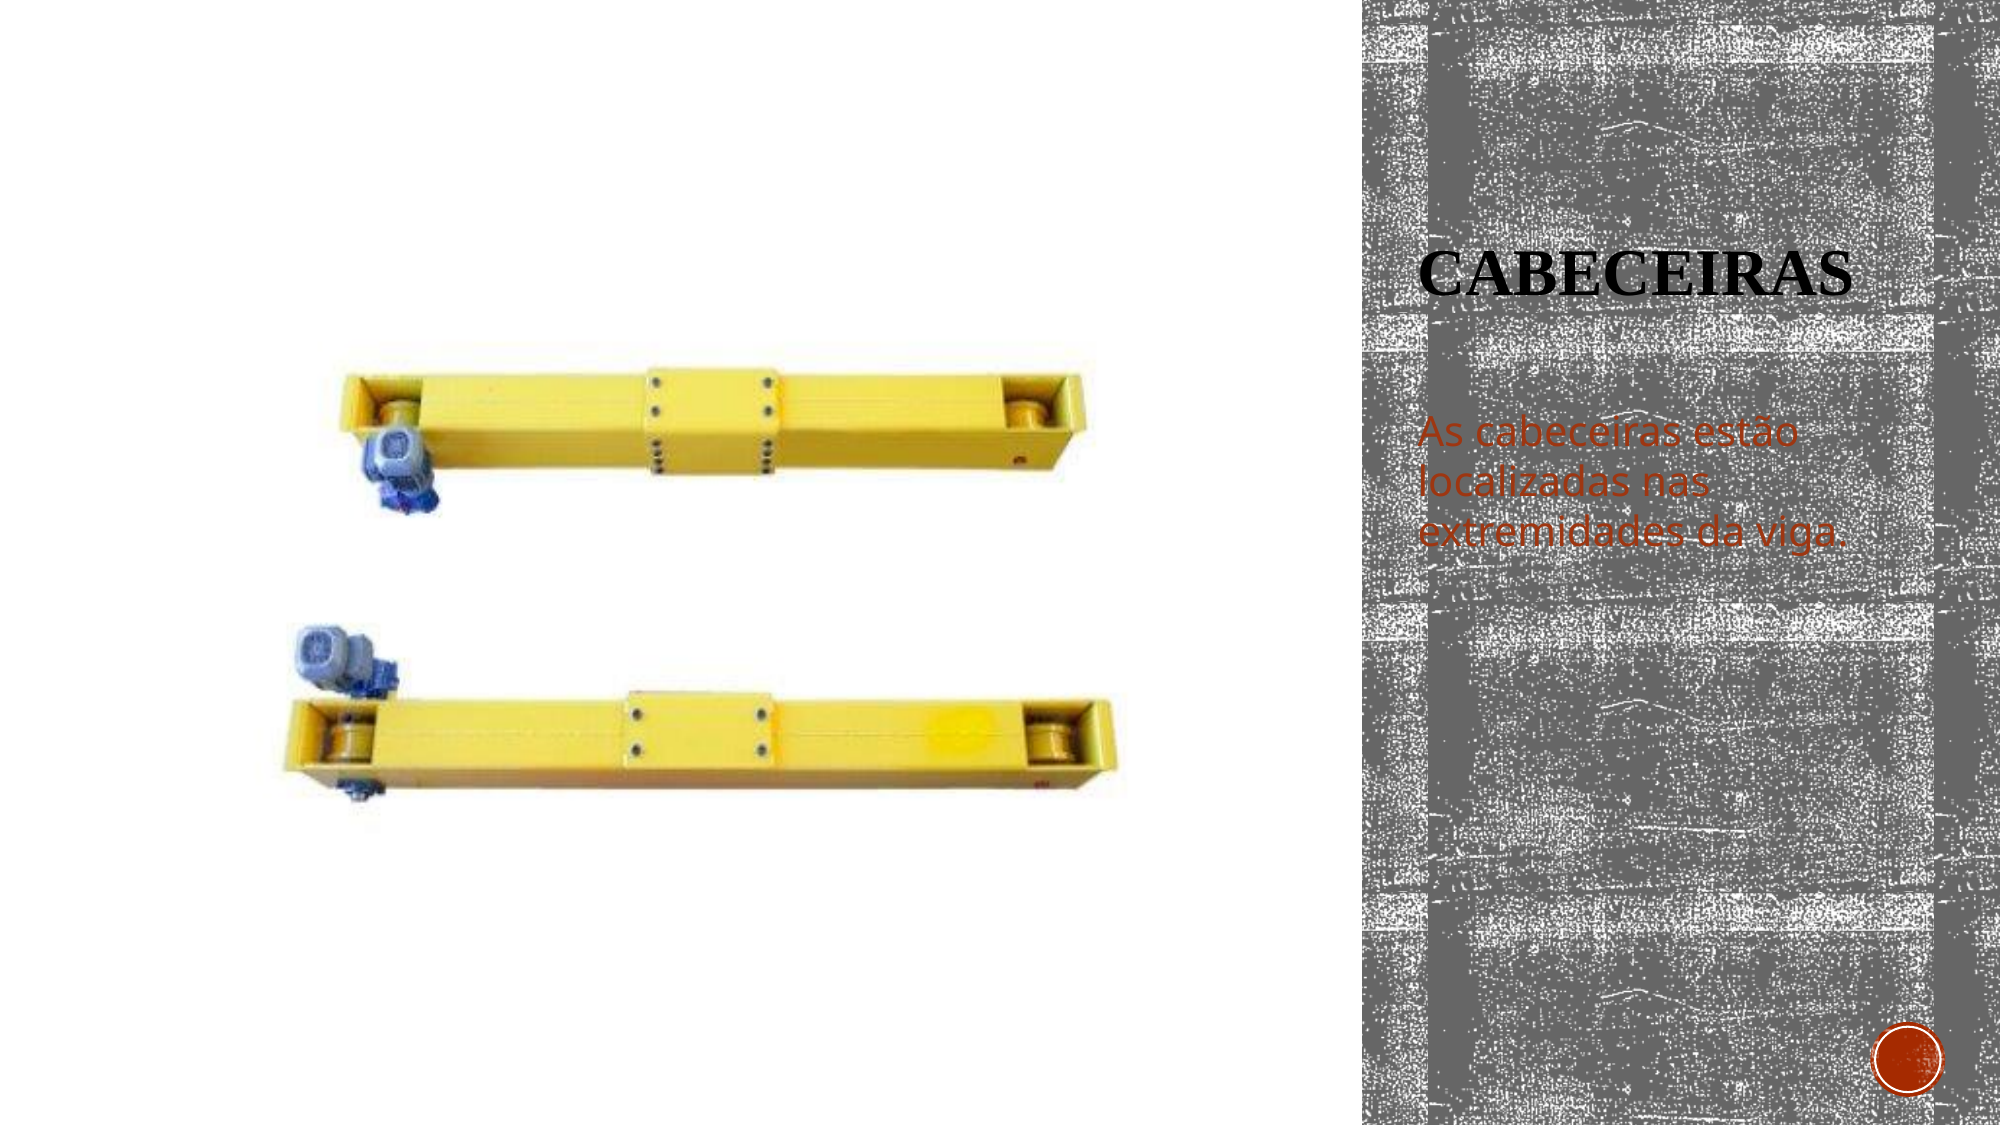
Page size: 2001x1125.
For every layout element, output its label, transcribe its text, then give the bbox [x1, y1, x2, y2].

list As cabeceiras estão localizadas nas extremidades da viga. [1402, 397, 1928, 938]
title Cabeceiras [1402, 112, 1928, 318]
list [227, 276, 1208, 836]
